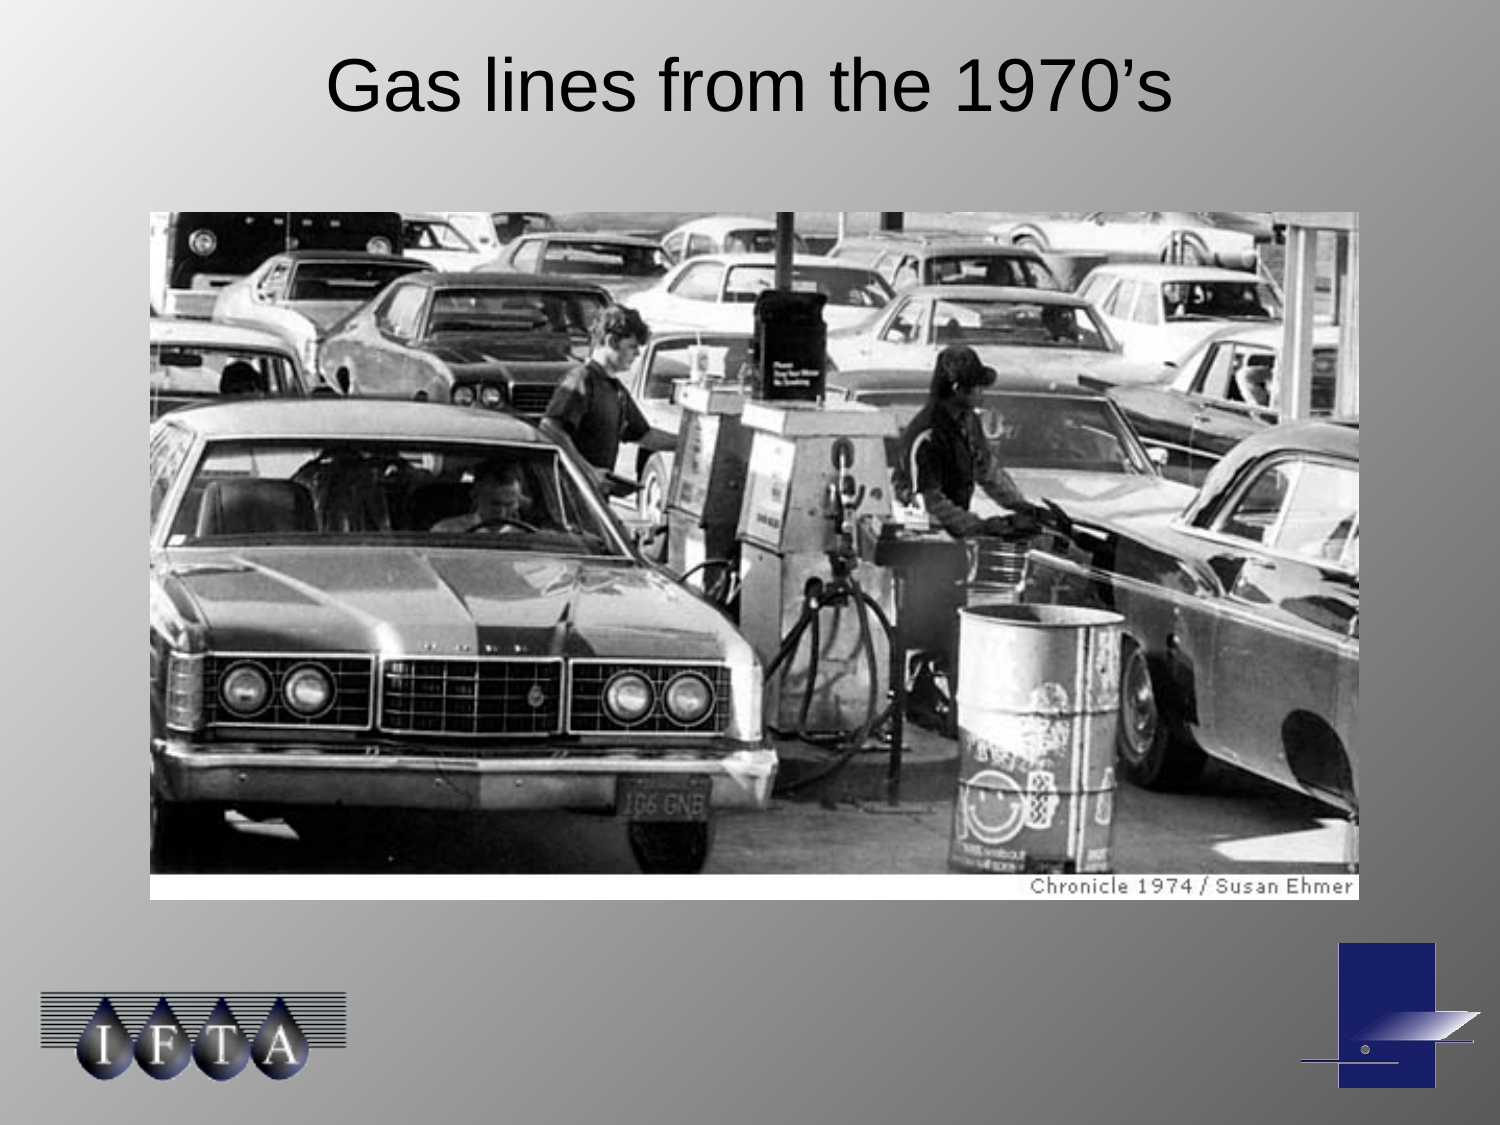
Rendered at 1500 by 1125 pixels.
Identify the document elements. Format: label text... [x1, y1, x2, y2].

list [149, 212, 1359, 901]
title Gas lines from the 1970’s [112, 24, 1388, 138]
picture [37, 988, 350, 1087]
picture [1301, 943, 1500, 1088]
